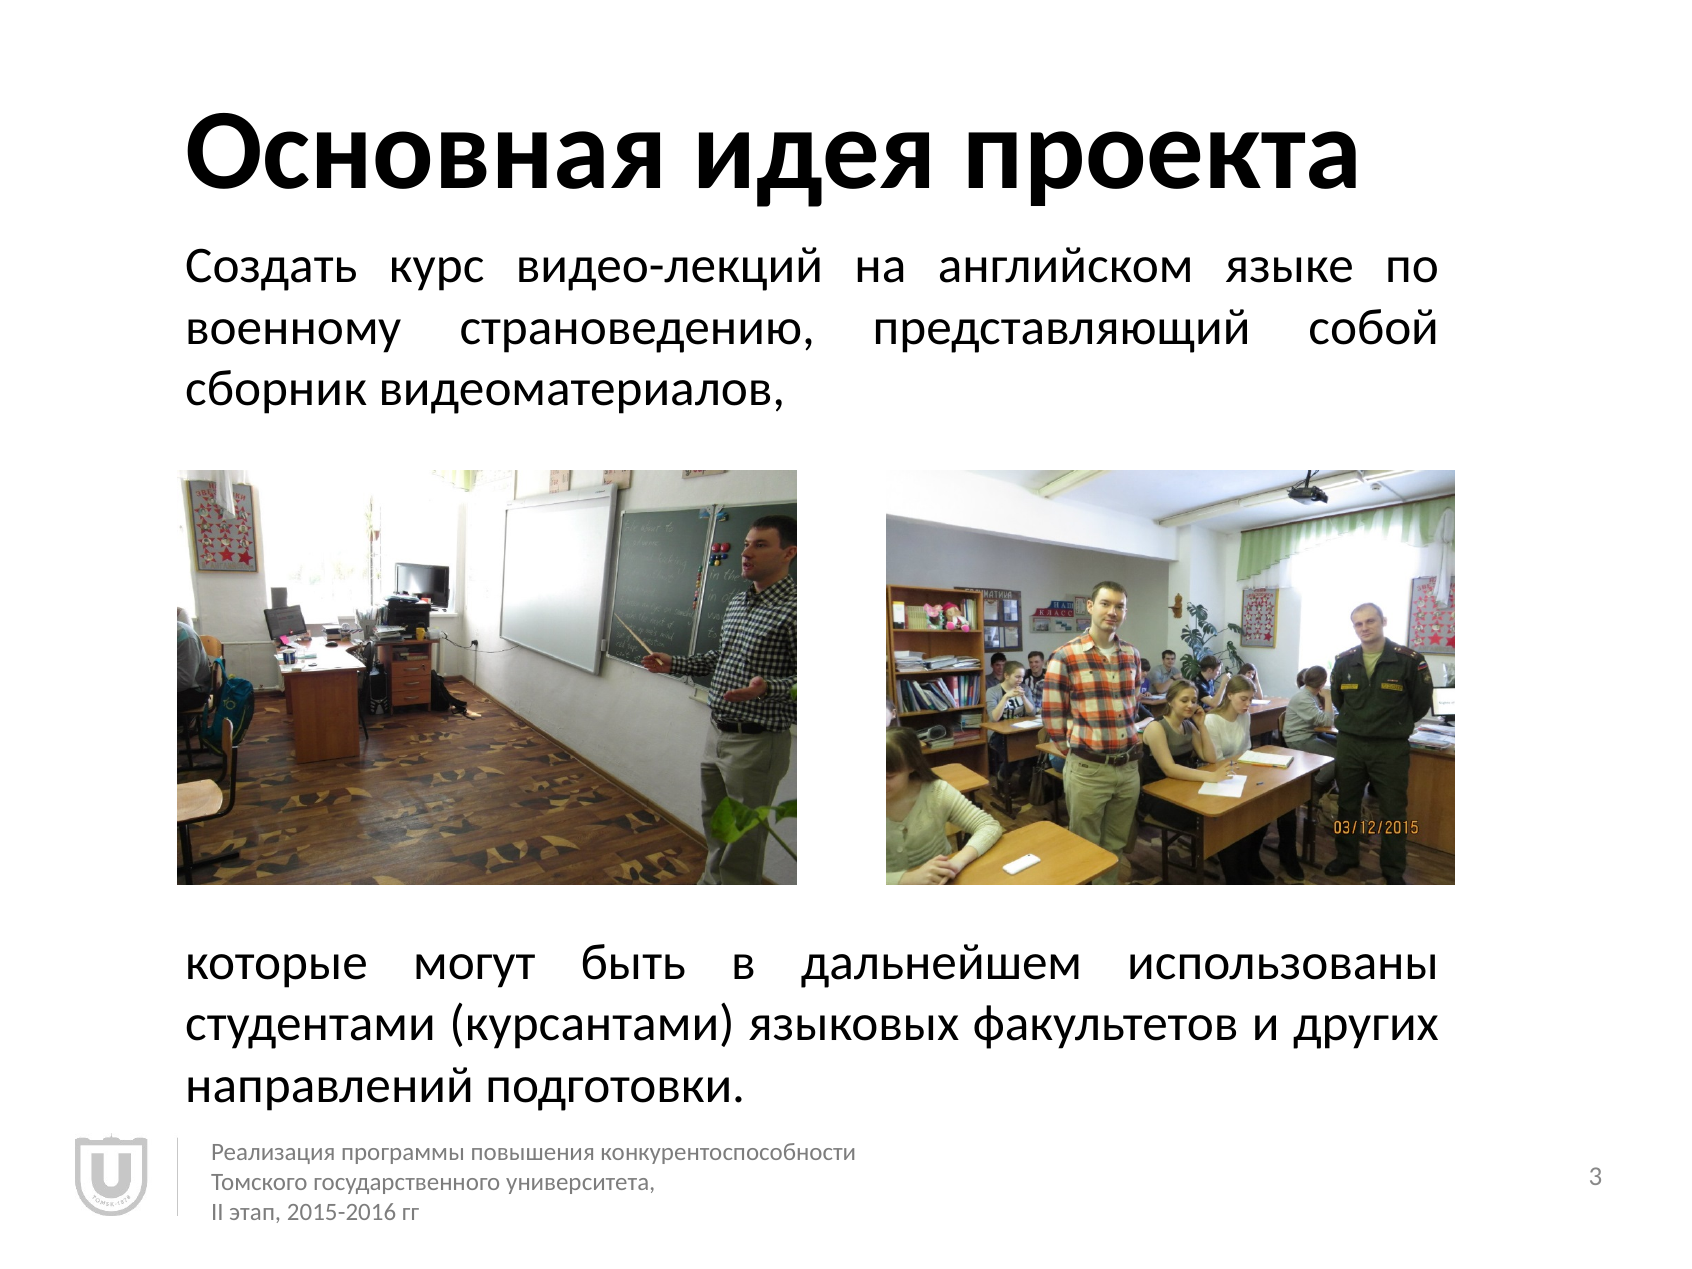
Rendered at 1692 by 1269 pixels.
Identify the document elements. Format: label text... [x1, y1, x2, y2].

title Основная идея проекта [177, 0, 1618, 221]
picture [75, 1133, 178, 1216]
list Создать курс видео-лекций на английском языке по военному страноведению, представляющий собой сборник видеоматериалов, которые могут быть в дальнейшем использованы студентами (курсантами) языковых факультетов и других направлений подготовки. [177, 223, 1448, 1129]
picture [177, 470, 797, 885]
slide_number 3 [1228, 1150, 1611, 1199]
picture [886, 470, 1455, 885]
text_box Реализация программы повышения конкурентоспособности Томского государственного университета, II этап, 2015-2016 гг [203, 1127, 1036, 1233]
